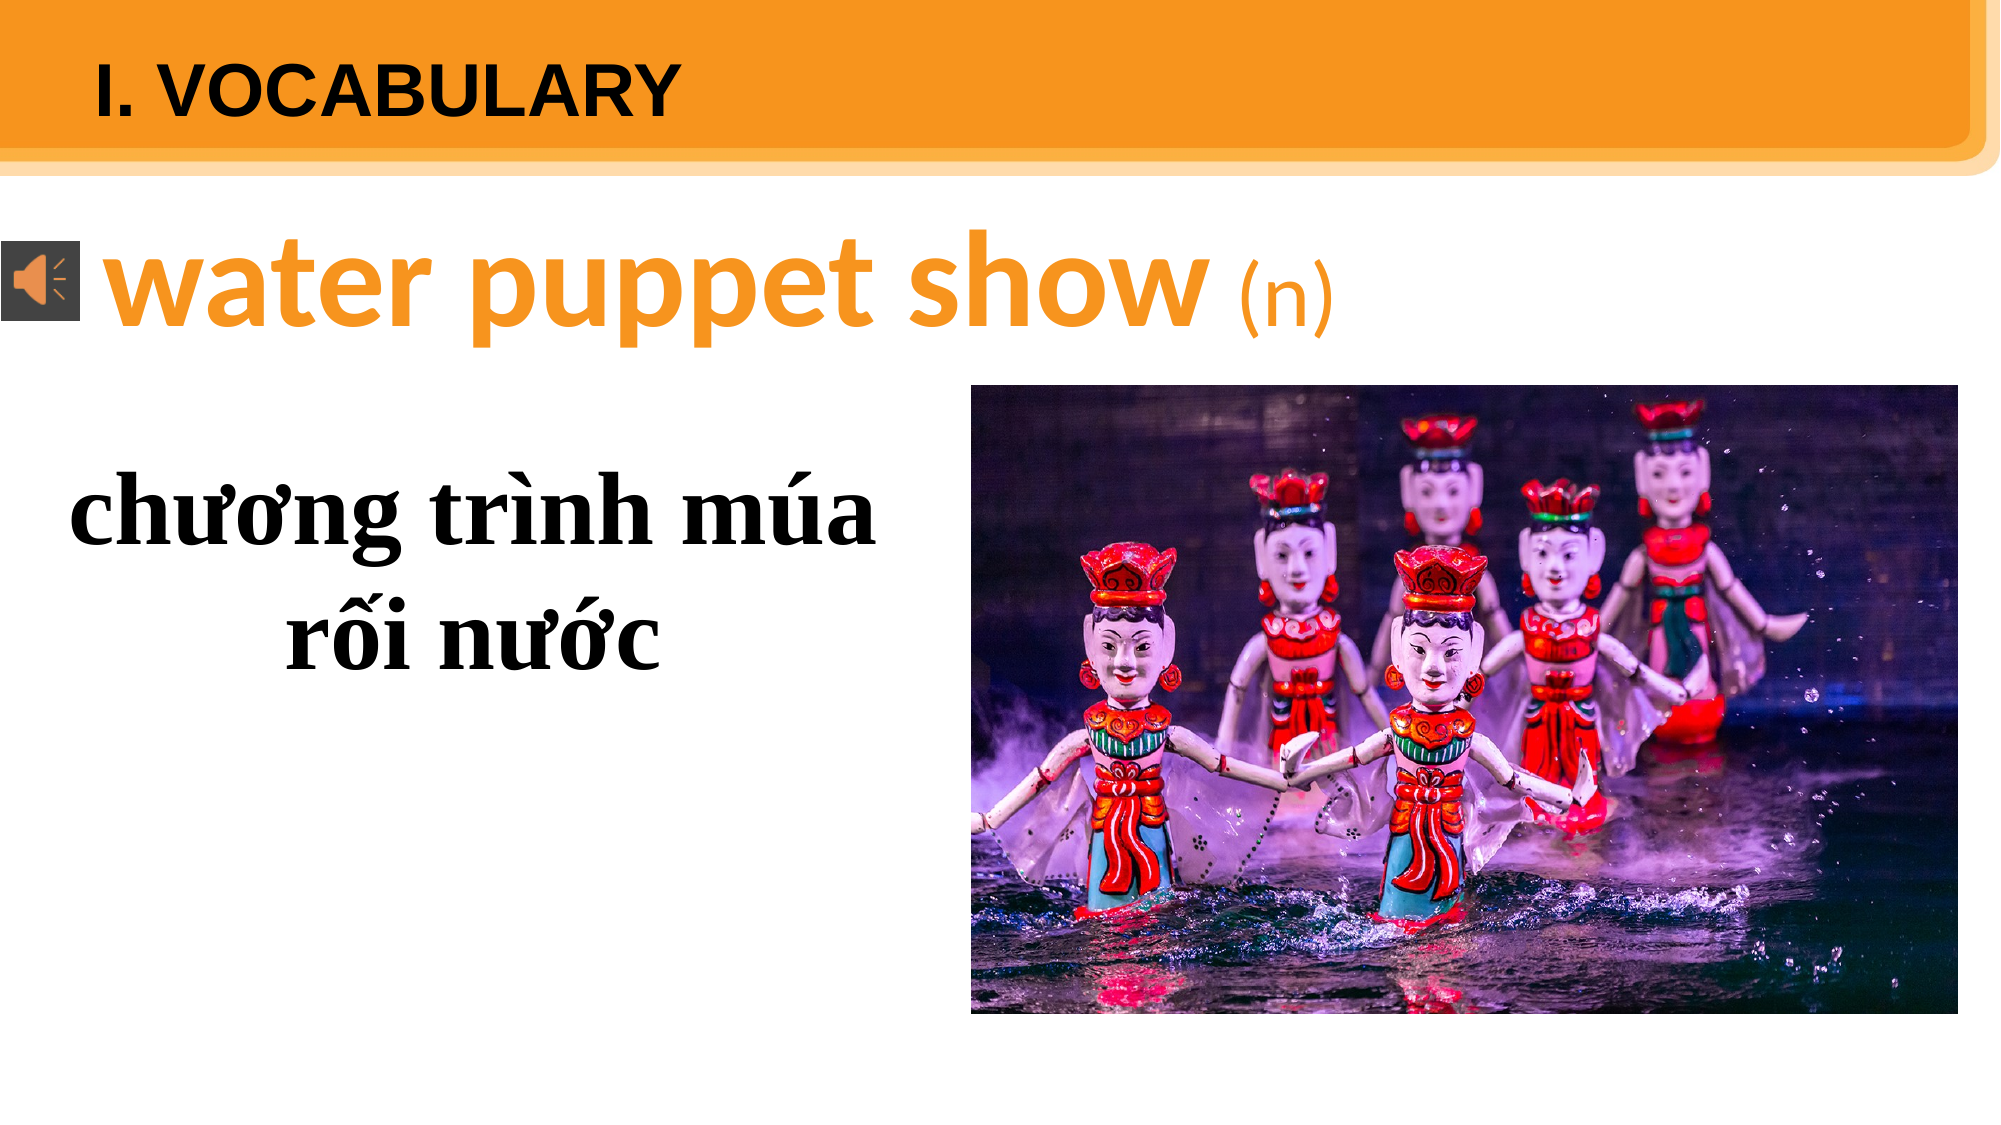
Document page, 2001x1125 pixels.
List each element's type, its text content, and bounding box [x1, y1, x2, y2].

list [971, 385, 1958, 1014]
text_box water puppet show (n) [0, 192, 1442, 370]
text_box chương trình múa rối nước [15, 432, 932, 698]
picture [0, 240, 82, 322]
picture [0, 0, 2000, 177]
